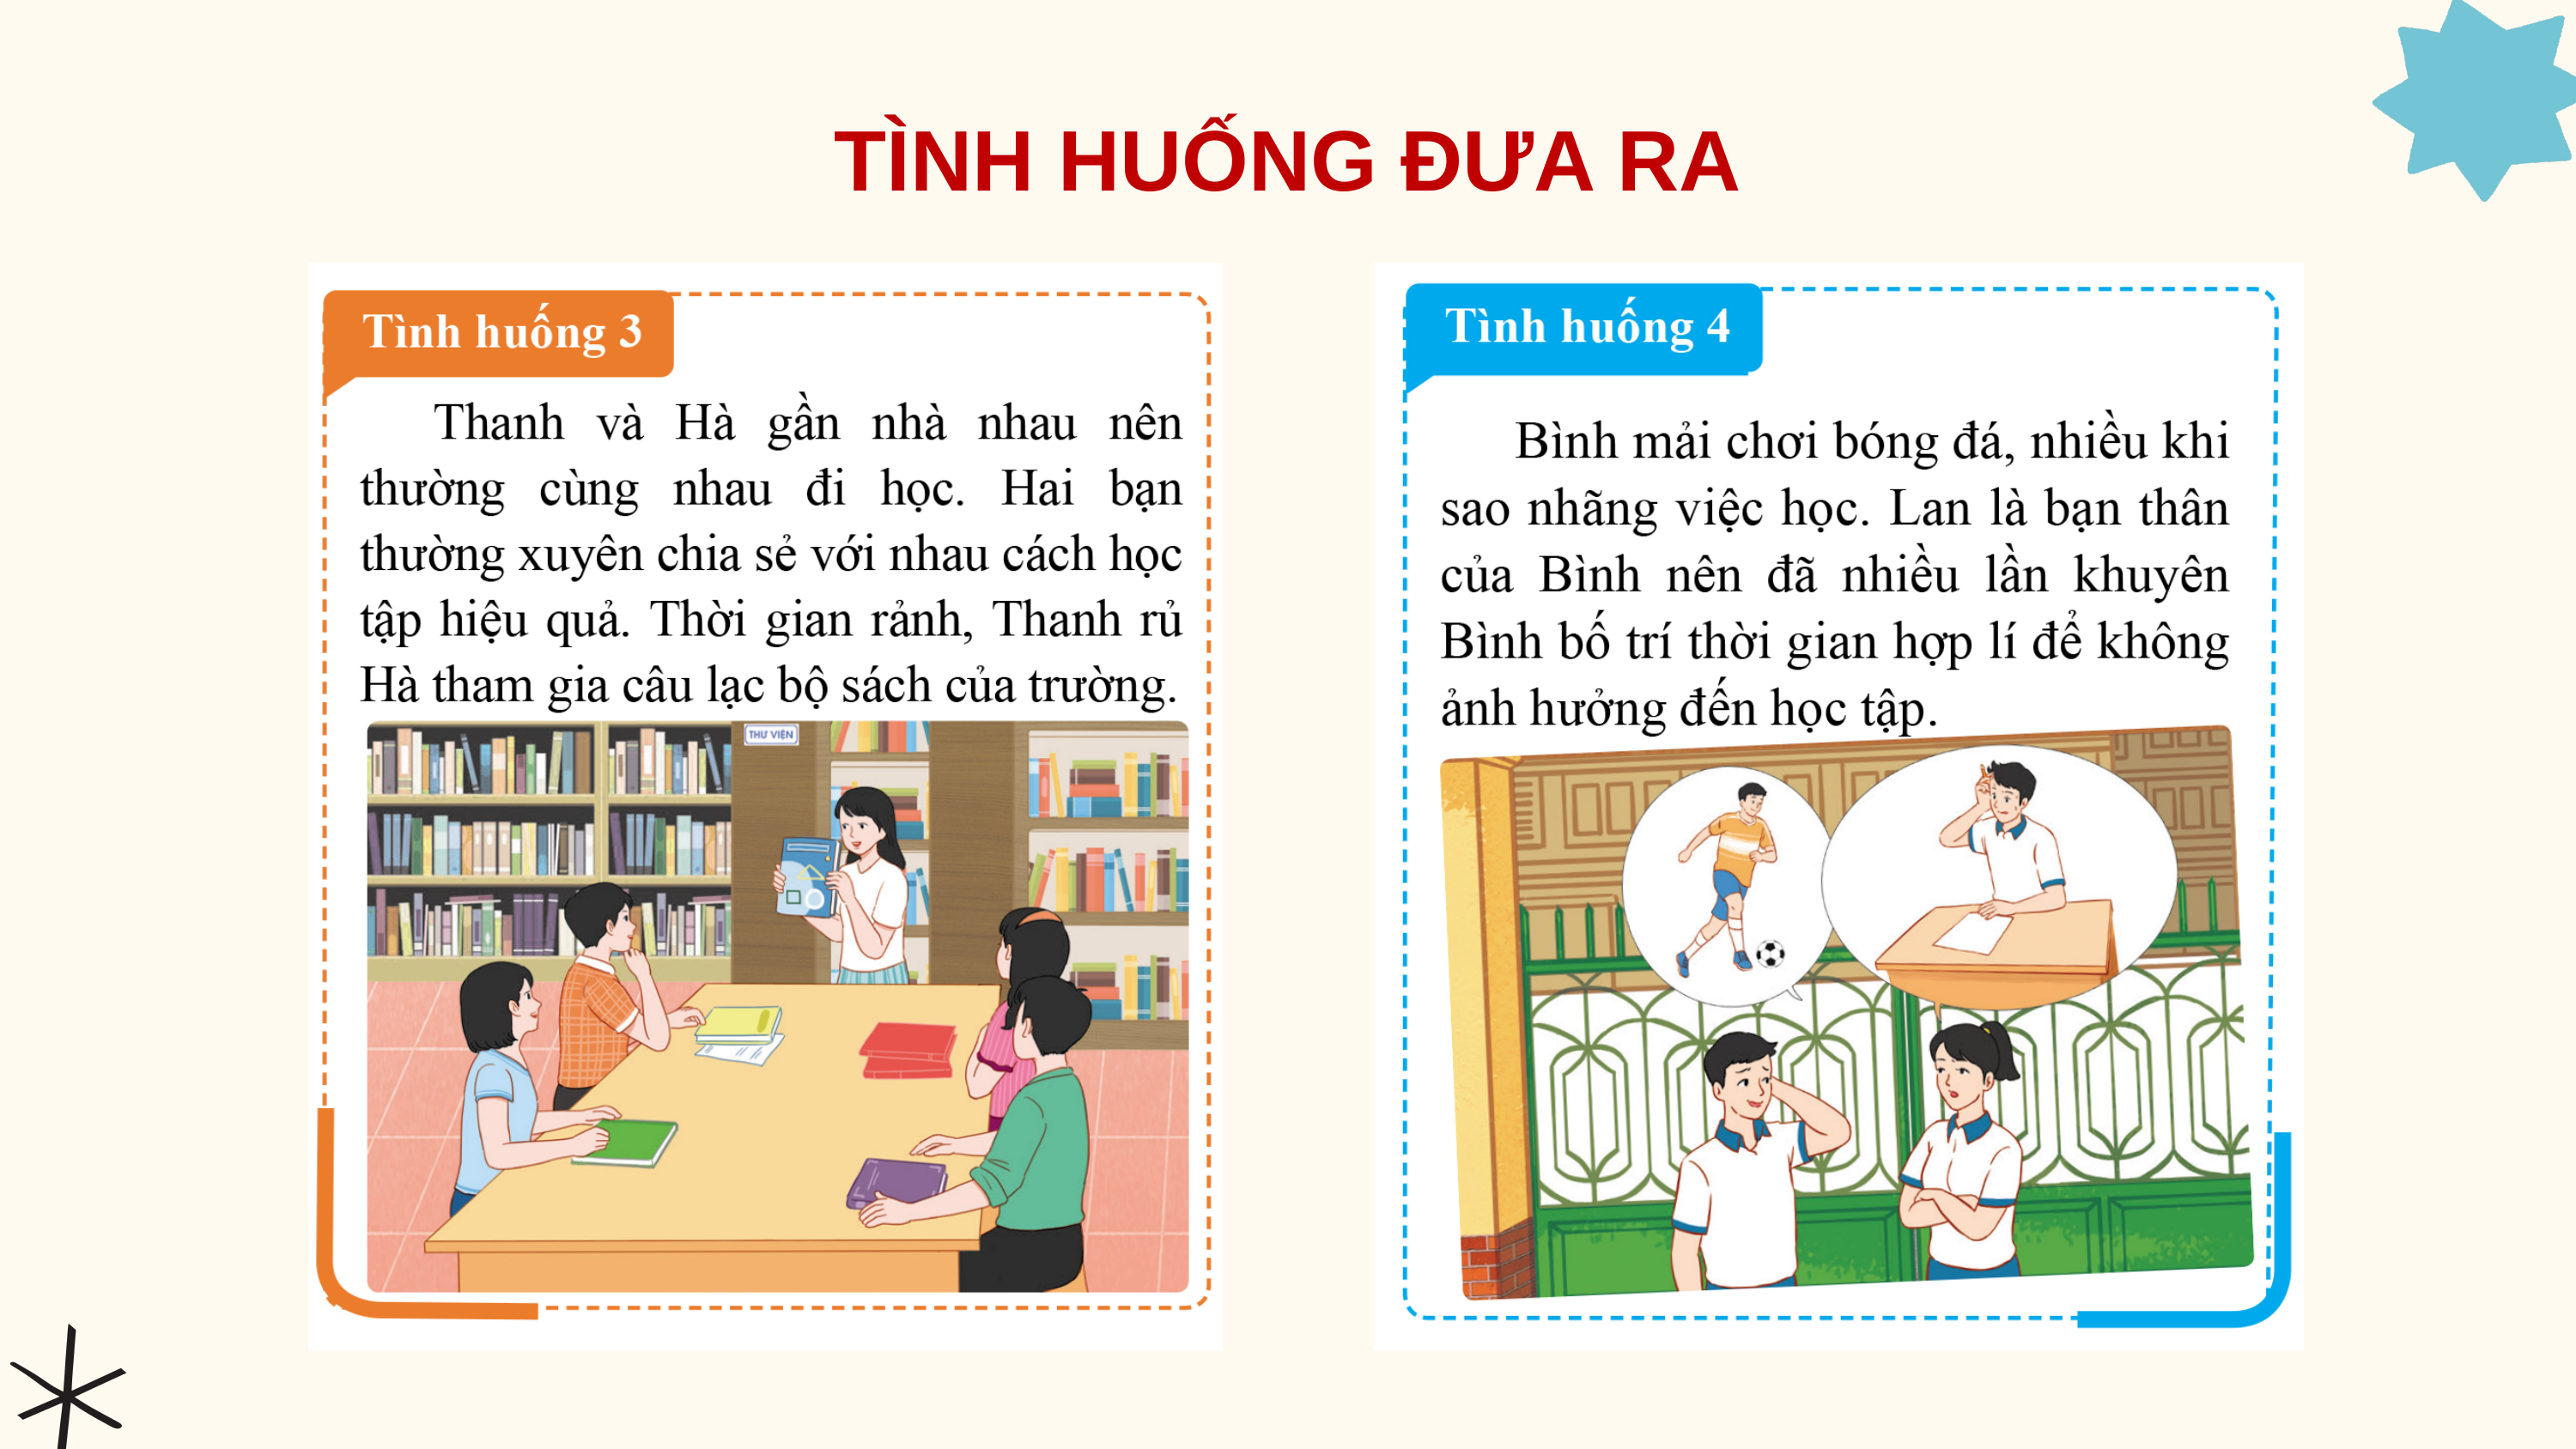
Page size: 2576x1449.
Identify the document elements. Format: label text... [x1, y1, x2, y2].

picture [1373, 262, 2305, 1350]
text_box TÌNH HUỐNG ĐƯA RA [182, 98, 2393, 215]
picture [308, 262, 1223, 1350]
text_box [2372, 0, 2576, 202]
text_box [0, 1303, 158, 1449]
